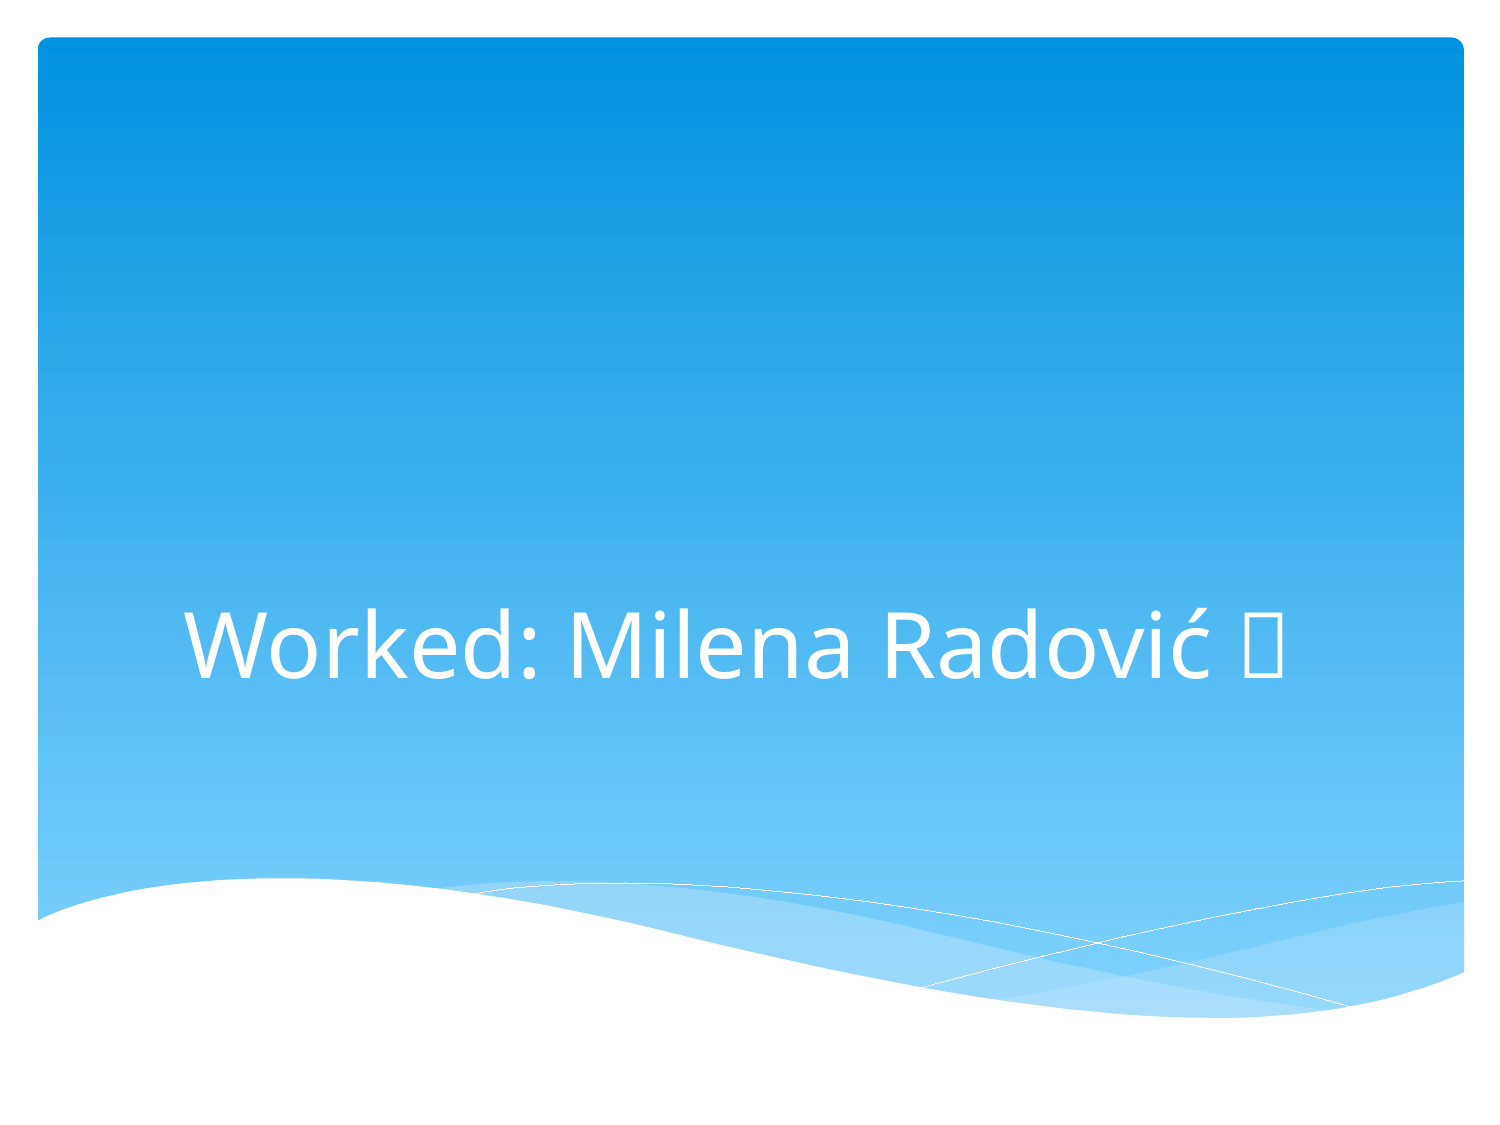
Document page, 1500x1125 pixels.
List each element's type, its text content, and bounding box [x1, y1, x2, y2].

title Worked: Milena Radović  [99, 412, 1375, 705]
